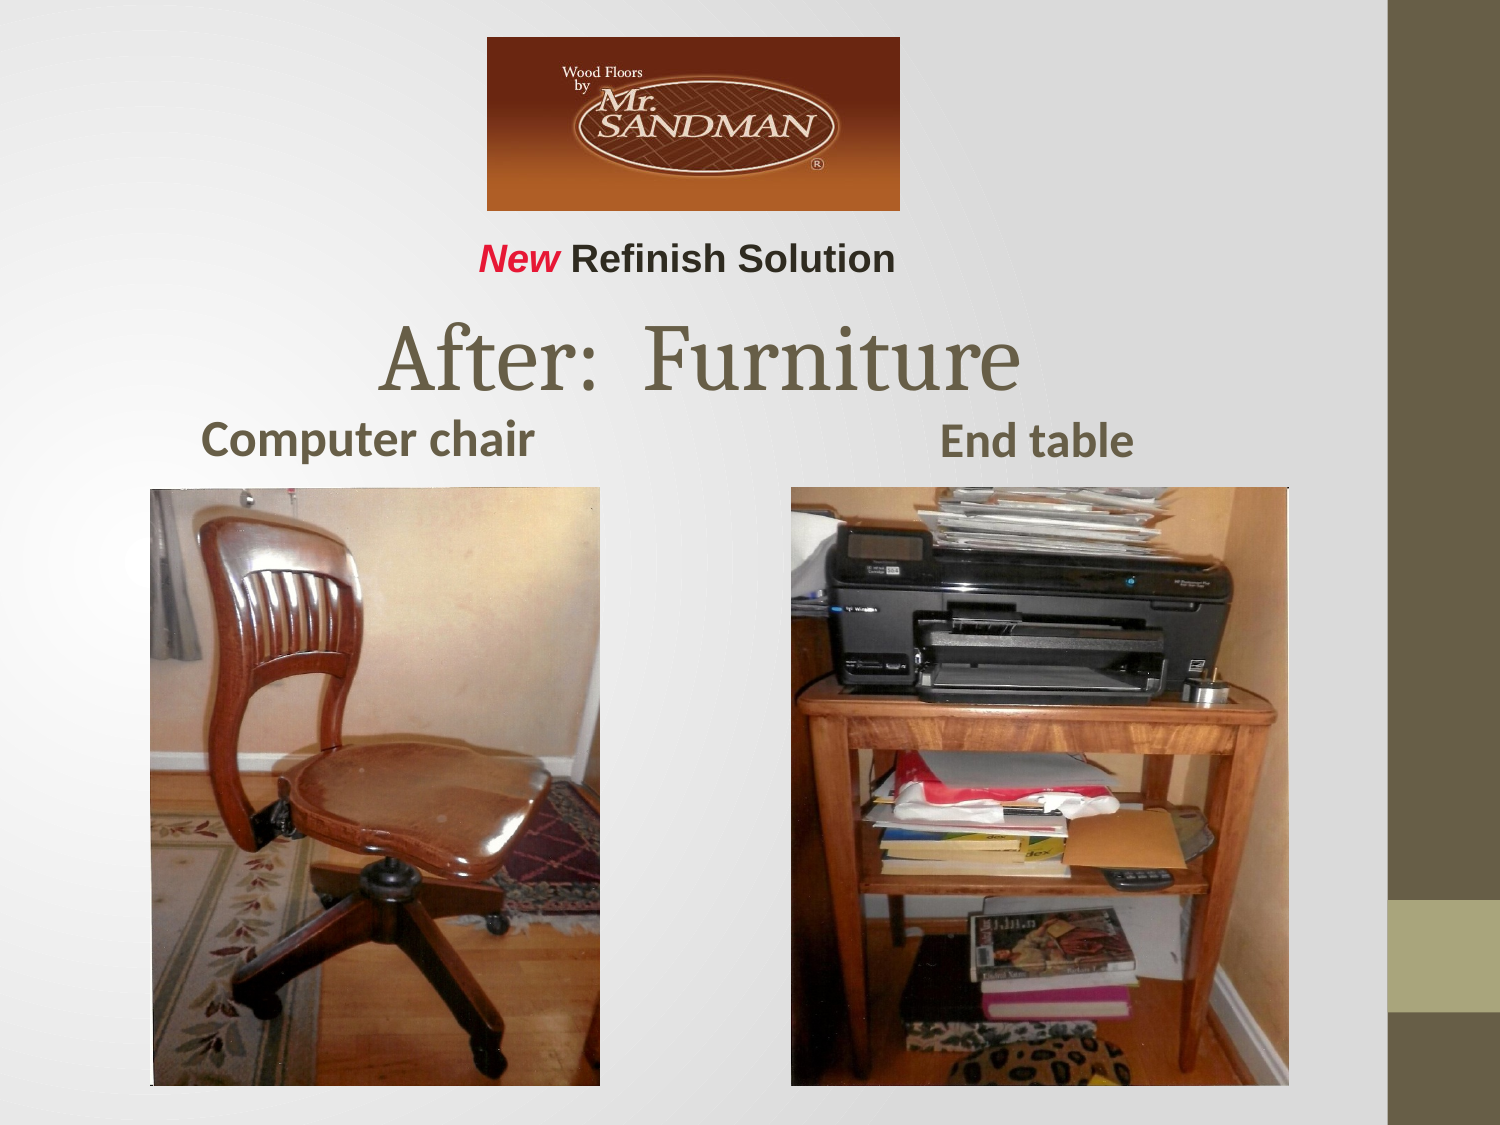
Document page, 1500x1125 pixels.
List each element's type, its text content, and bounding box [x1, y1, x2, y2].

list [791, 486, 1289, 1087]
list Computer chair [149, 399, 588, 476]
text_box New Refinish Solution [450, 225, 925, 287]
list End table [787, 399, 1288, 476]
text_box After: Furniture [363, 287, 1038, 418]
picture [486, 36, 901, 211]
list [149, 486, 601, 1087]
